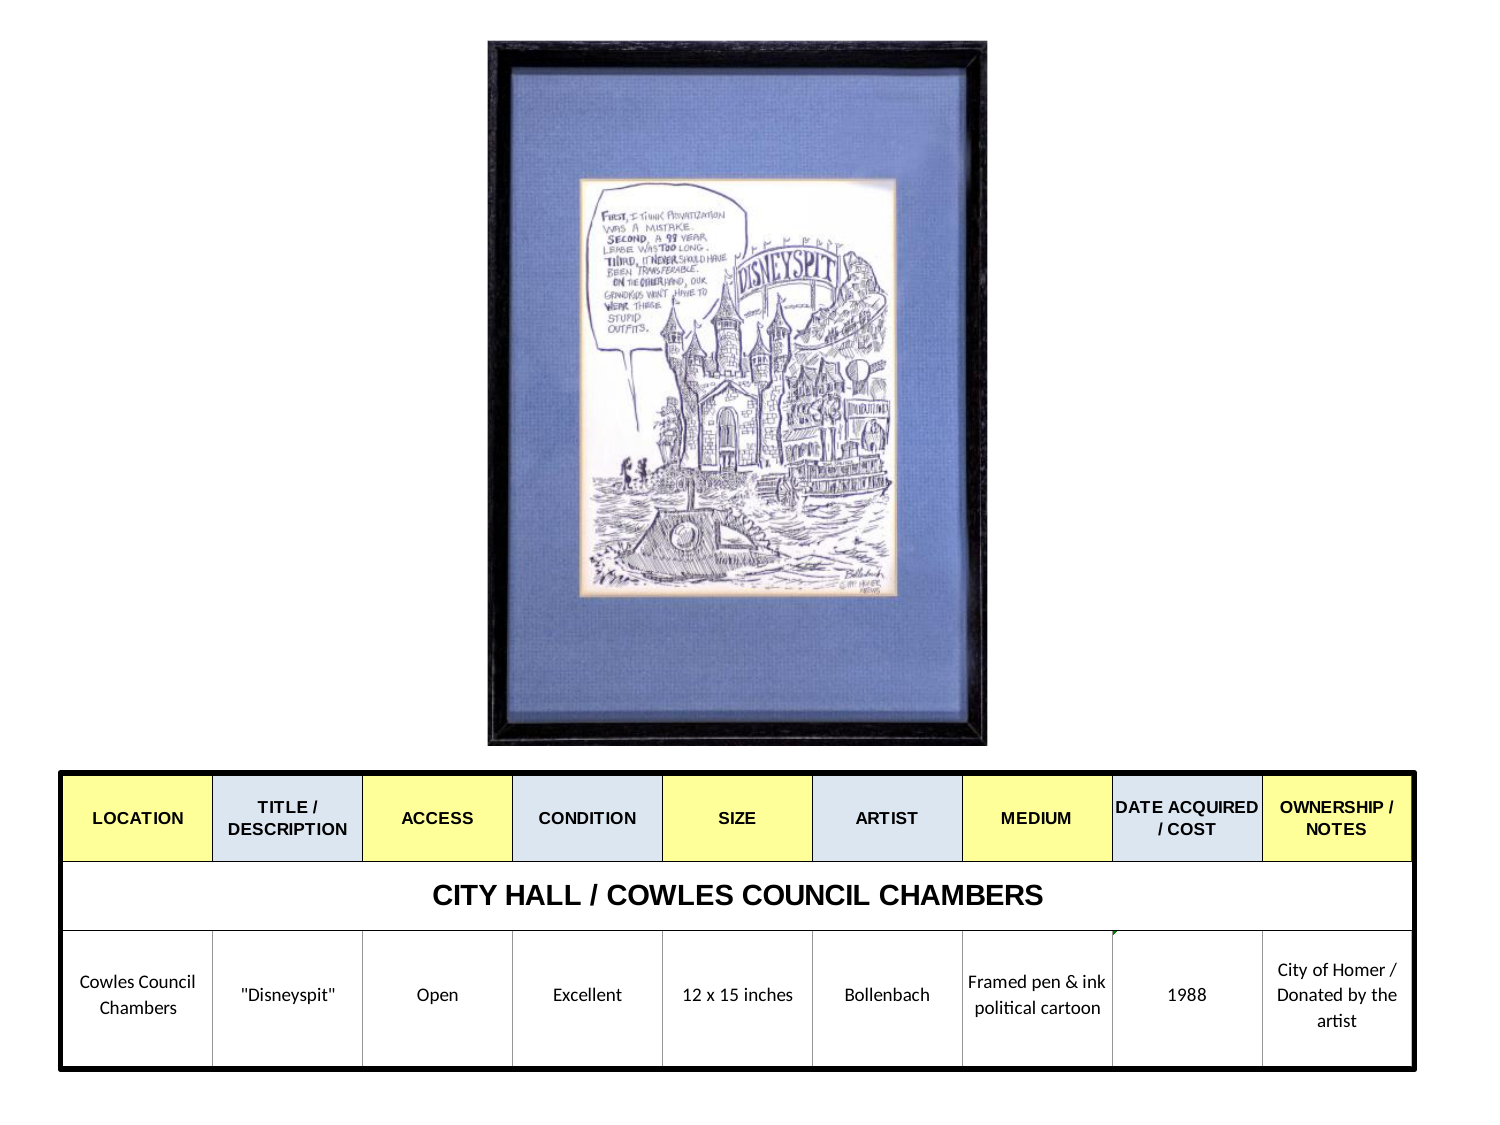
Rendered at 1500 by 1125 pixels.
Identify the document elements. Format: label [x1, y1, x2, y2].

picture [487, 37, 988, 746]
picture [62, 774, 1413, 1068]
